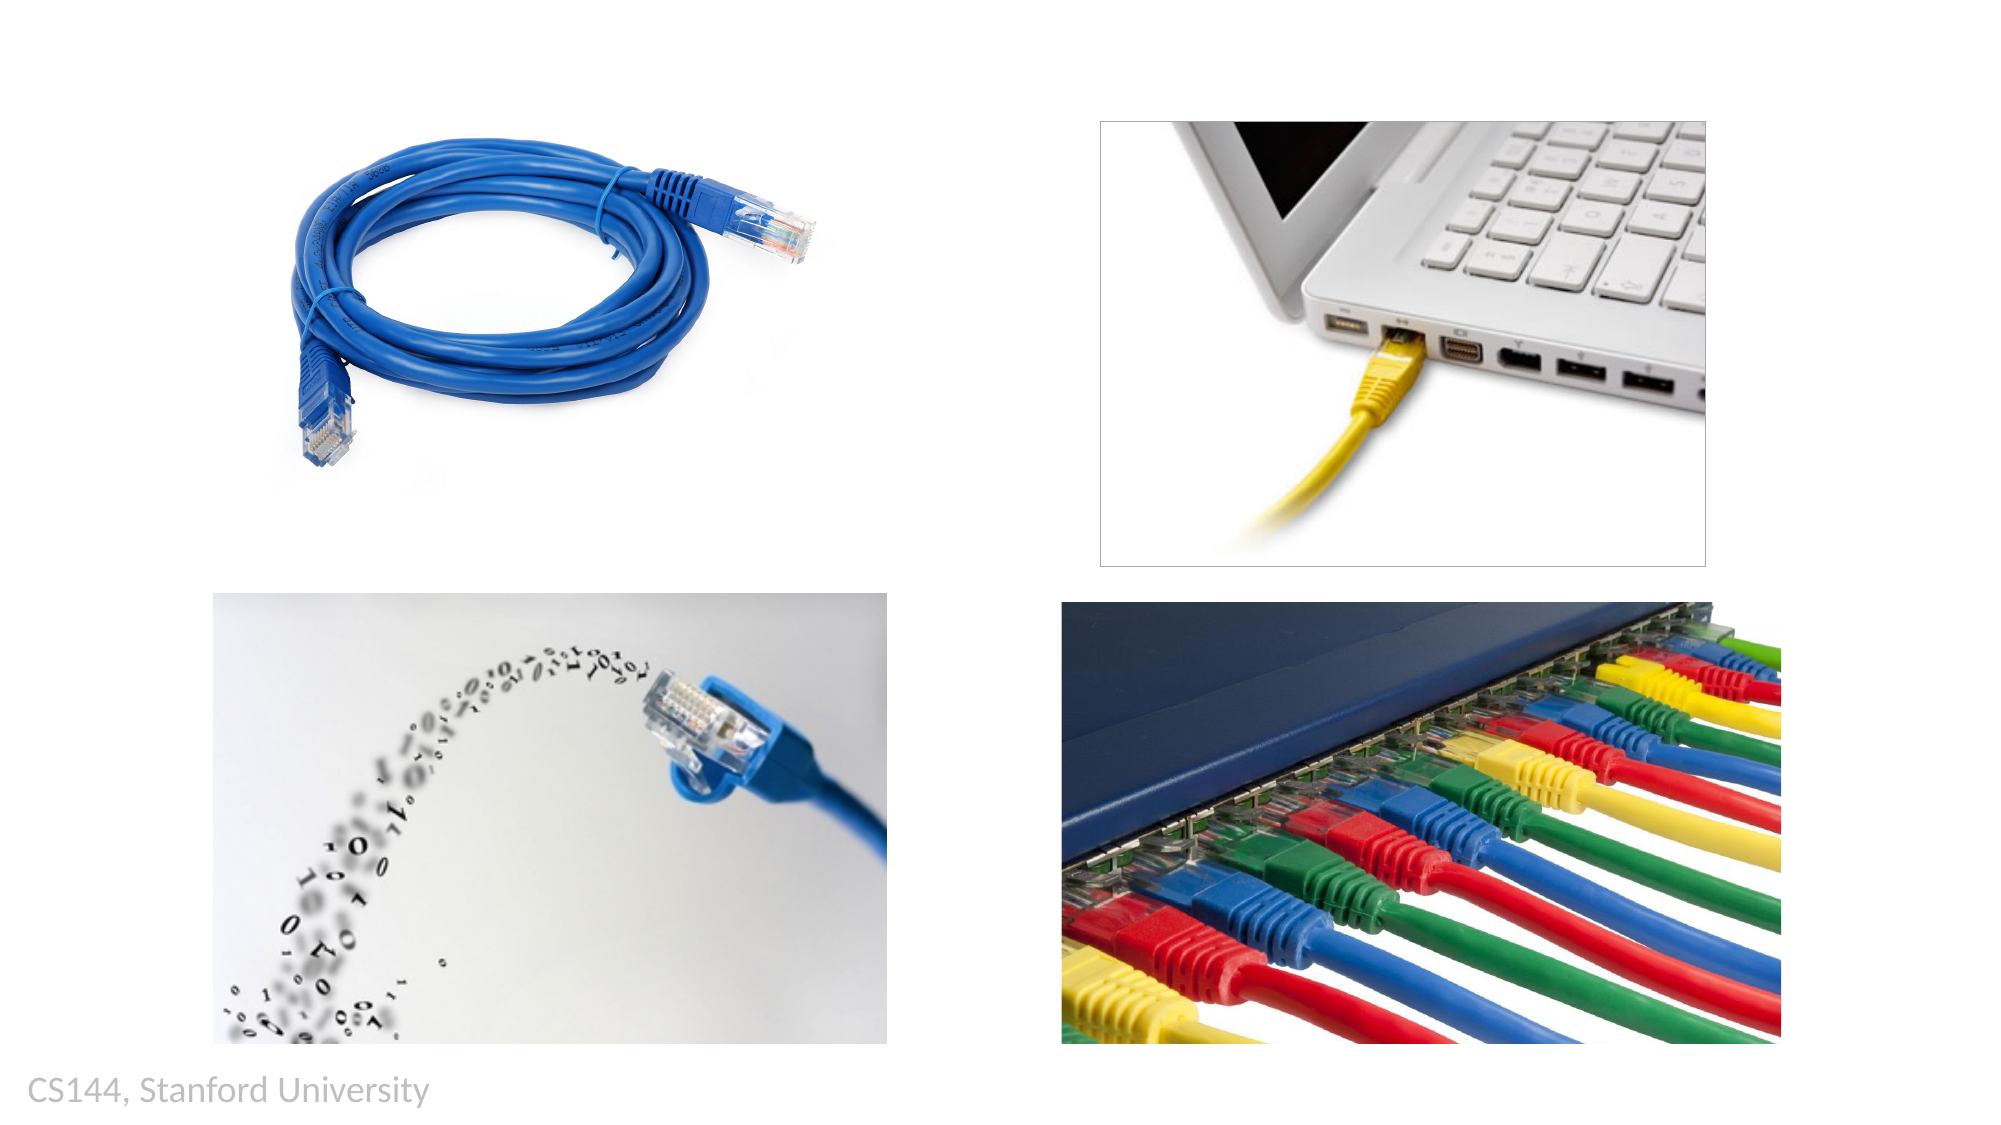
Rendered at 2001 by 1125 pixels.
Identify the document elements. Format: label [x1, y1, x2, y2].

picture [213, 593, 887, 1044]
picture [261, 121, 839, 494]
picture [1061, 602, 1782, 1044]
picture [1100, 121, 1706, 567]
